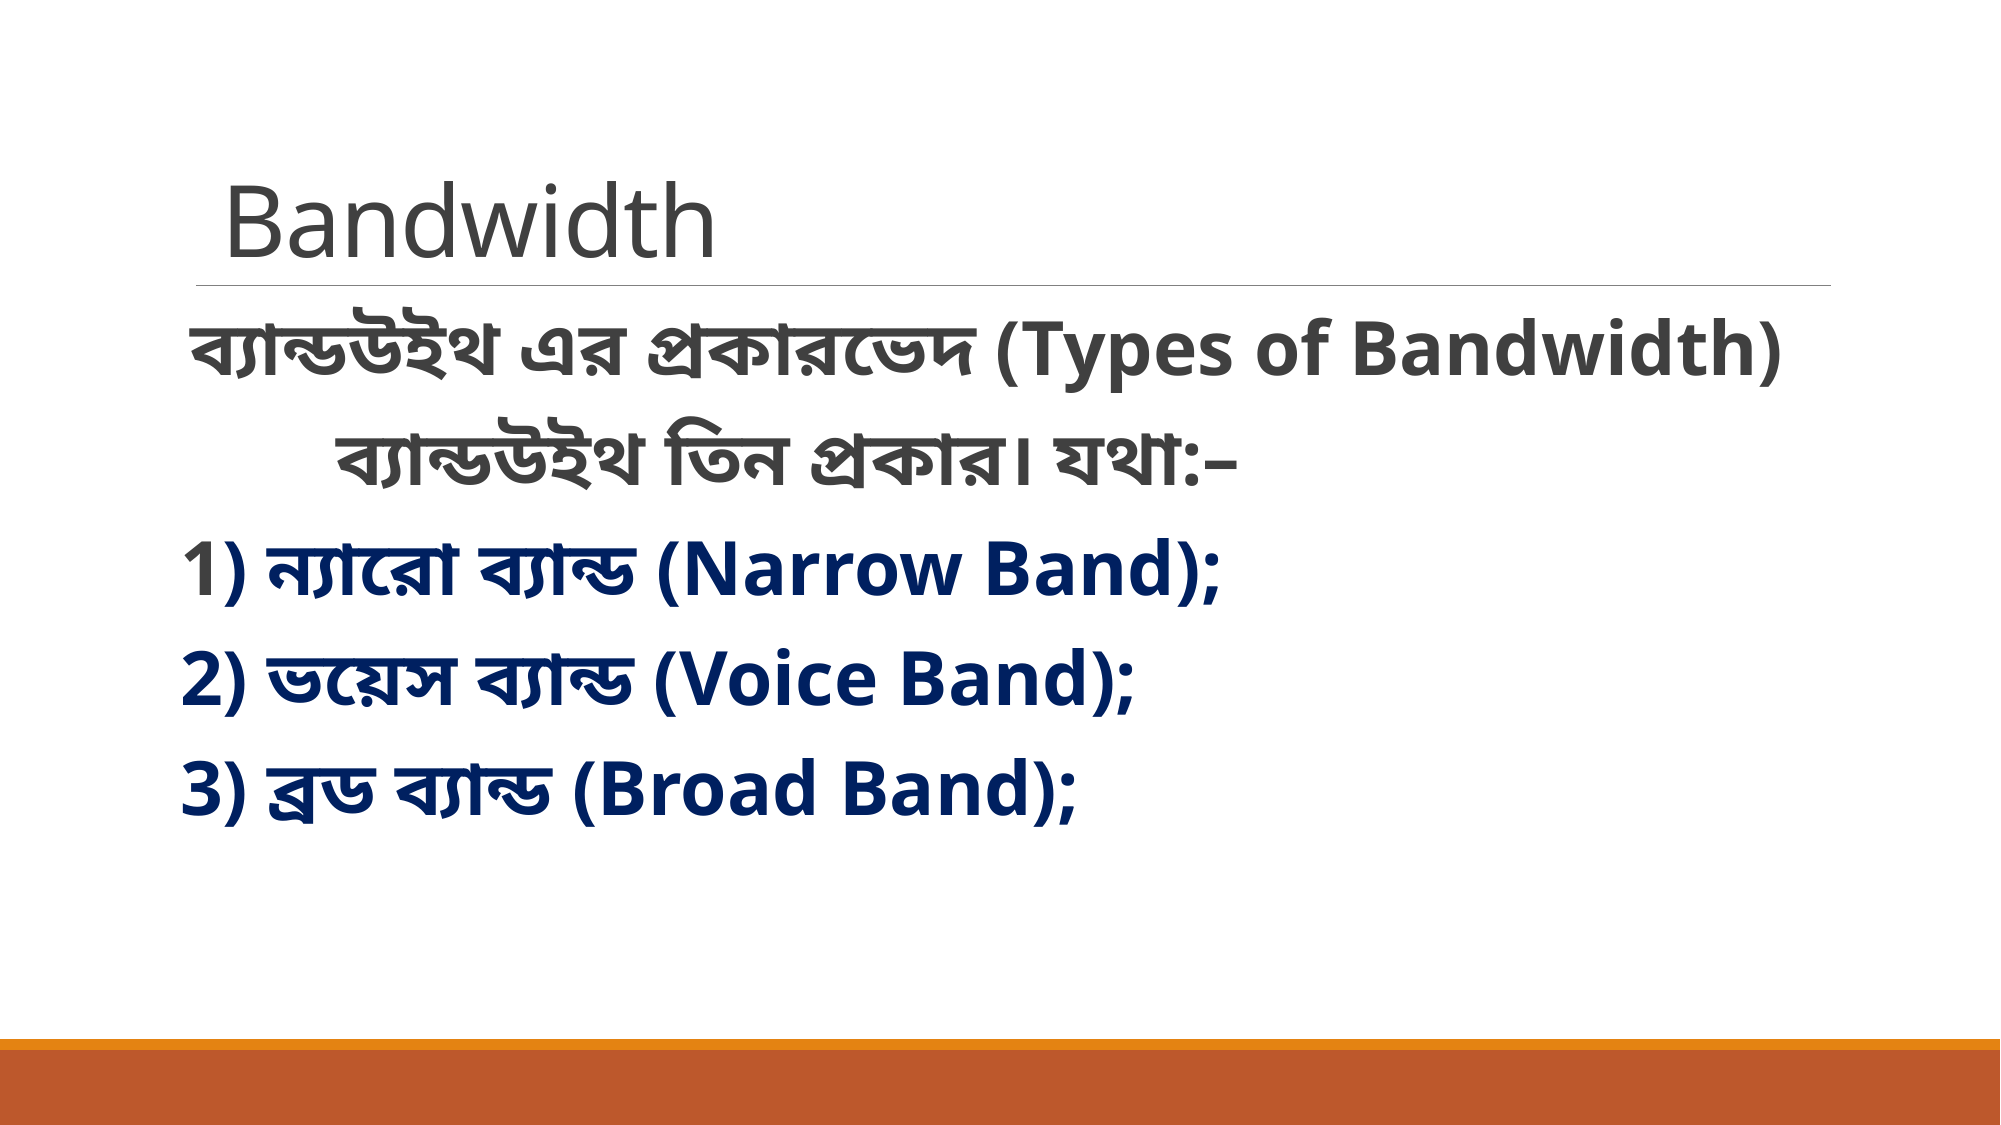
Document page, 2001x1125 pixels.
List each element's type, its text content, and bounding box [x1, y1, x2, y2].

title Bandwidth [180, 47, 1830, 285]
list ব্যান্ডউইথ এর প্রকারভেদ (Types of Bandwidth) ব্যান্ডউইথ তিন প্রকার। যথা:– 1) ন্যারো ব্যান্ড (Narrow Band); 2) ভয়েস ব্যান্ড (Voice Band); 3) ব্রড ব্যান্ড (Broad Band); [180, 302, 1830, 963]
